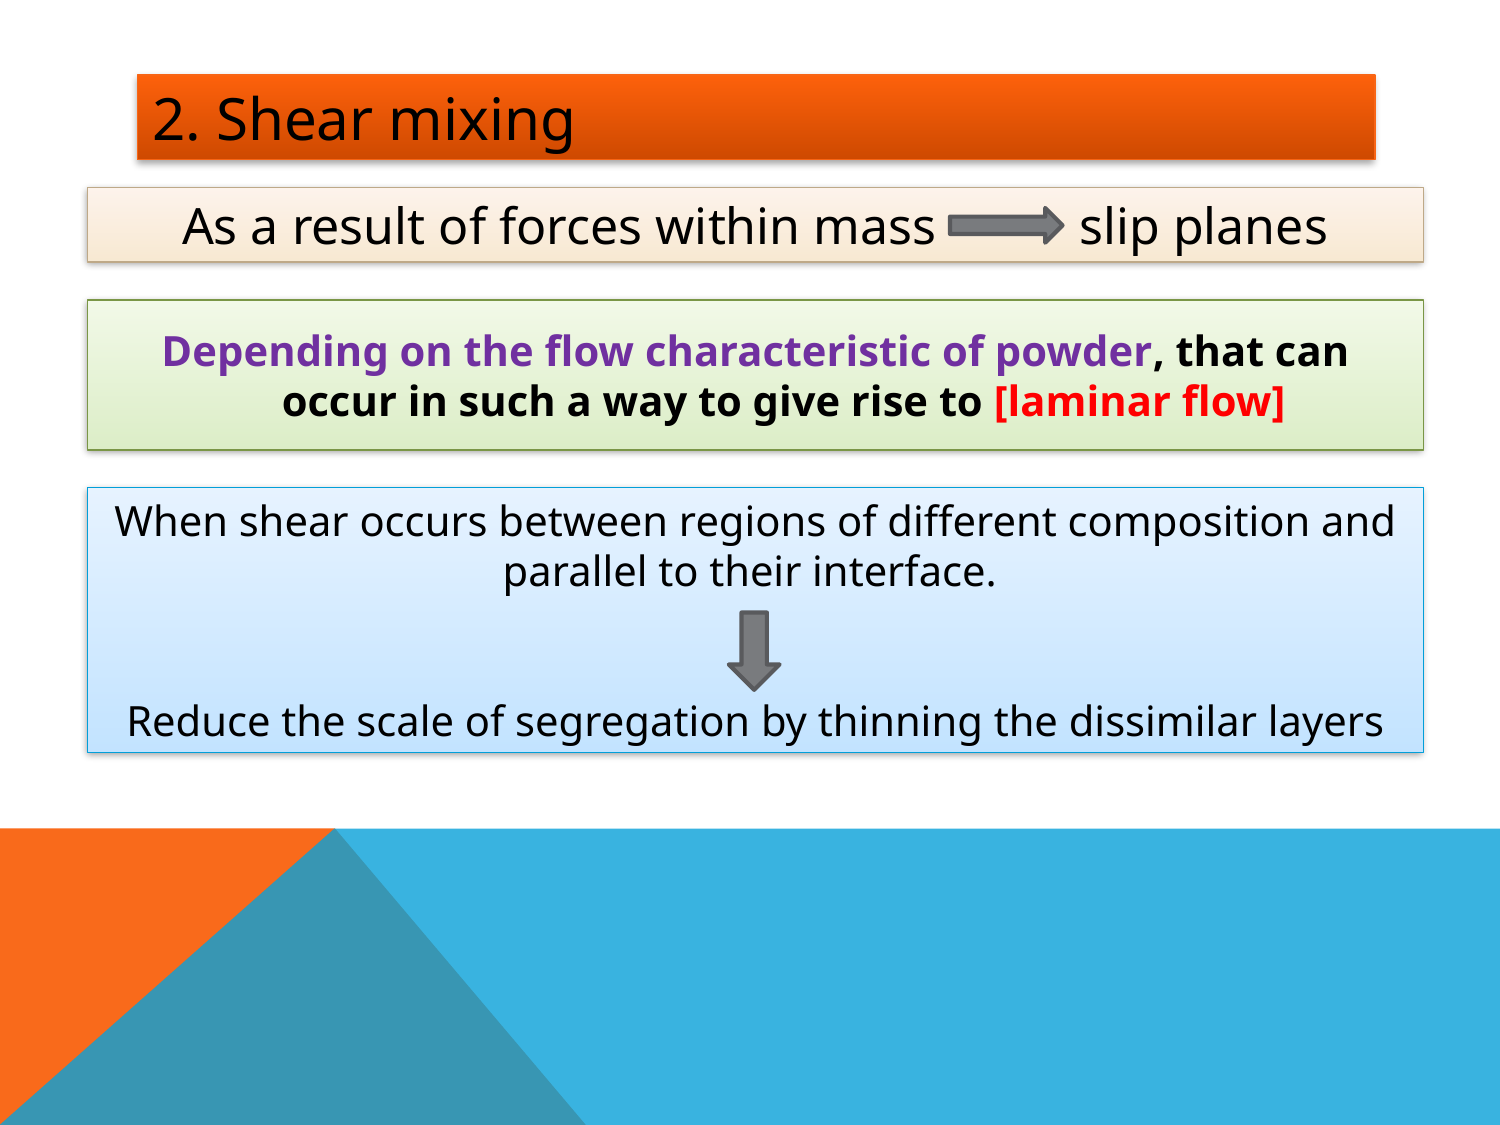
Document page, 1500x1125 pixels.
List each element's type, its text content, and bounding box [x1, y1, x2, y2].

text_box [947, 205, 1065, 245]
text_box As a result of forces within mass slip planes [87, 187, 1424, 263]
text_box 2. Shear mixing [137, 74, 1376, 160]
text_box When shear occurs between regions of different composition and parallel to their interface. Reduce the scale of segregation by thinning the dissimilar layers [87, 487, 1424, 753]
list Depending on the flow characteristic of powder, that can occur in such a way to give rise to [laminar flow] [87, 299, 1424, 451]
text_box [726, 610, 782, 692]
